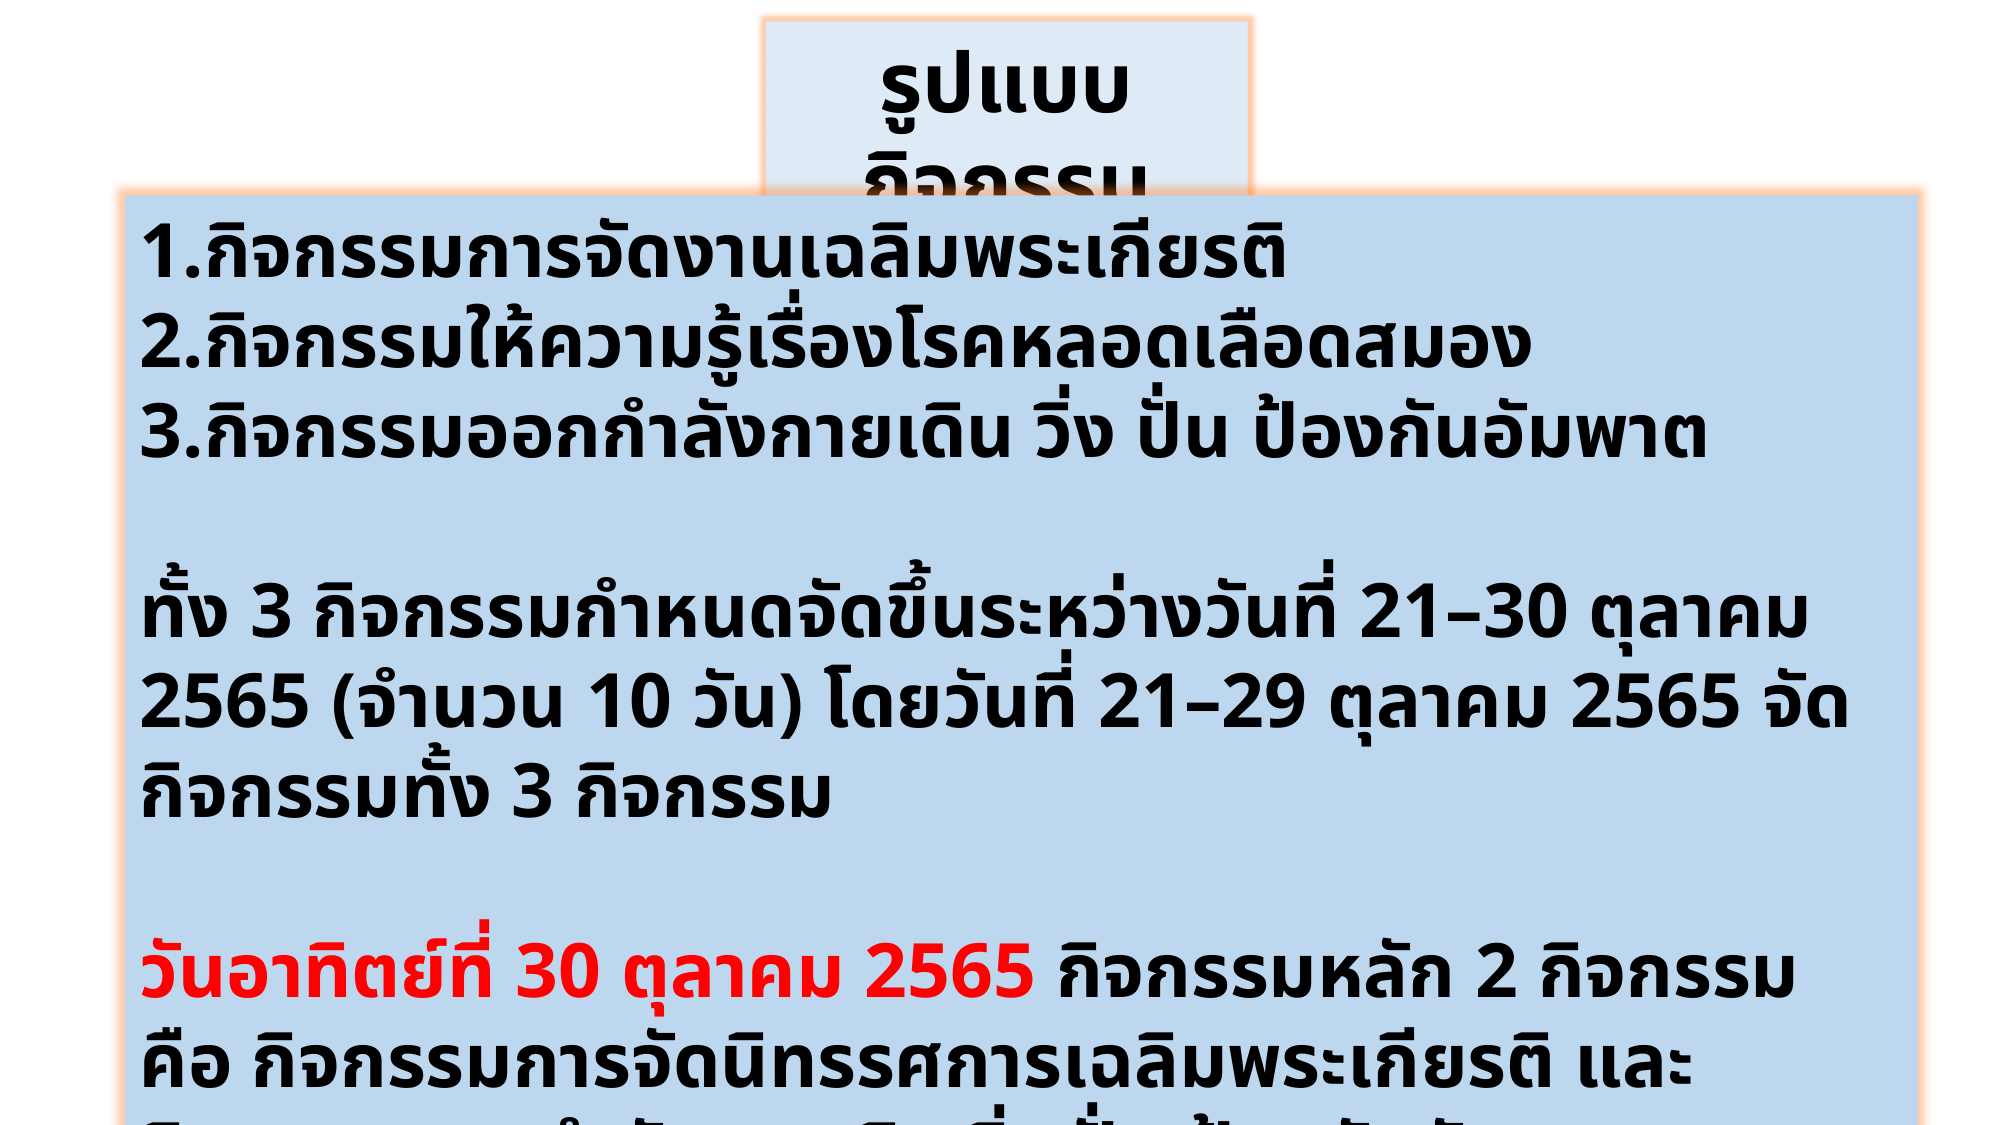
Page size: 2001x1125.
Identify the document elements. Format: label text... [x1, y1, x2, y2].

text_box รูปแบบกิจกรรม [765, 21, 1248, 182]
text_box 1.กิจกรรมการจัดงานเฉลิมพระเกียรติ 2.กิจกรรมให้ความรู้เรื่องโรคหลอดเลือดสมอง 3.กิจกรรมออกกำลังกายเดิน วิ่ง ปั่น ป้องกันอัมพาต ทั้ง 3 กิจกรรมกำหนดจัดขึ้นระหว่างวันที่ 21–30 ตุลาคม 2565 (จำนวน 10 วัน) โดยวันที่ 21–29 ตุลาคม 2565 จัดกิจกรรมทั้ง 3 กิจกรรม วันอาทิตย์ที่ 30 ตุลาคม 2565 กิจกรรมหลัก 2 กิจกรรม คือ กิจกรรมการจัดนิทรรศการเฉลิมพระเกียรติ และกิจกรรมออกกำลังกายเดิน วิ่ง ปั่น ป้องกันอัมพาต [125, 195, 1918, 1125]
